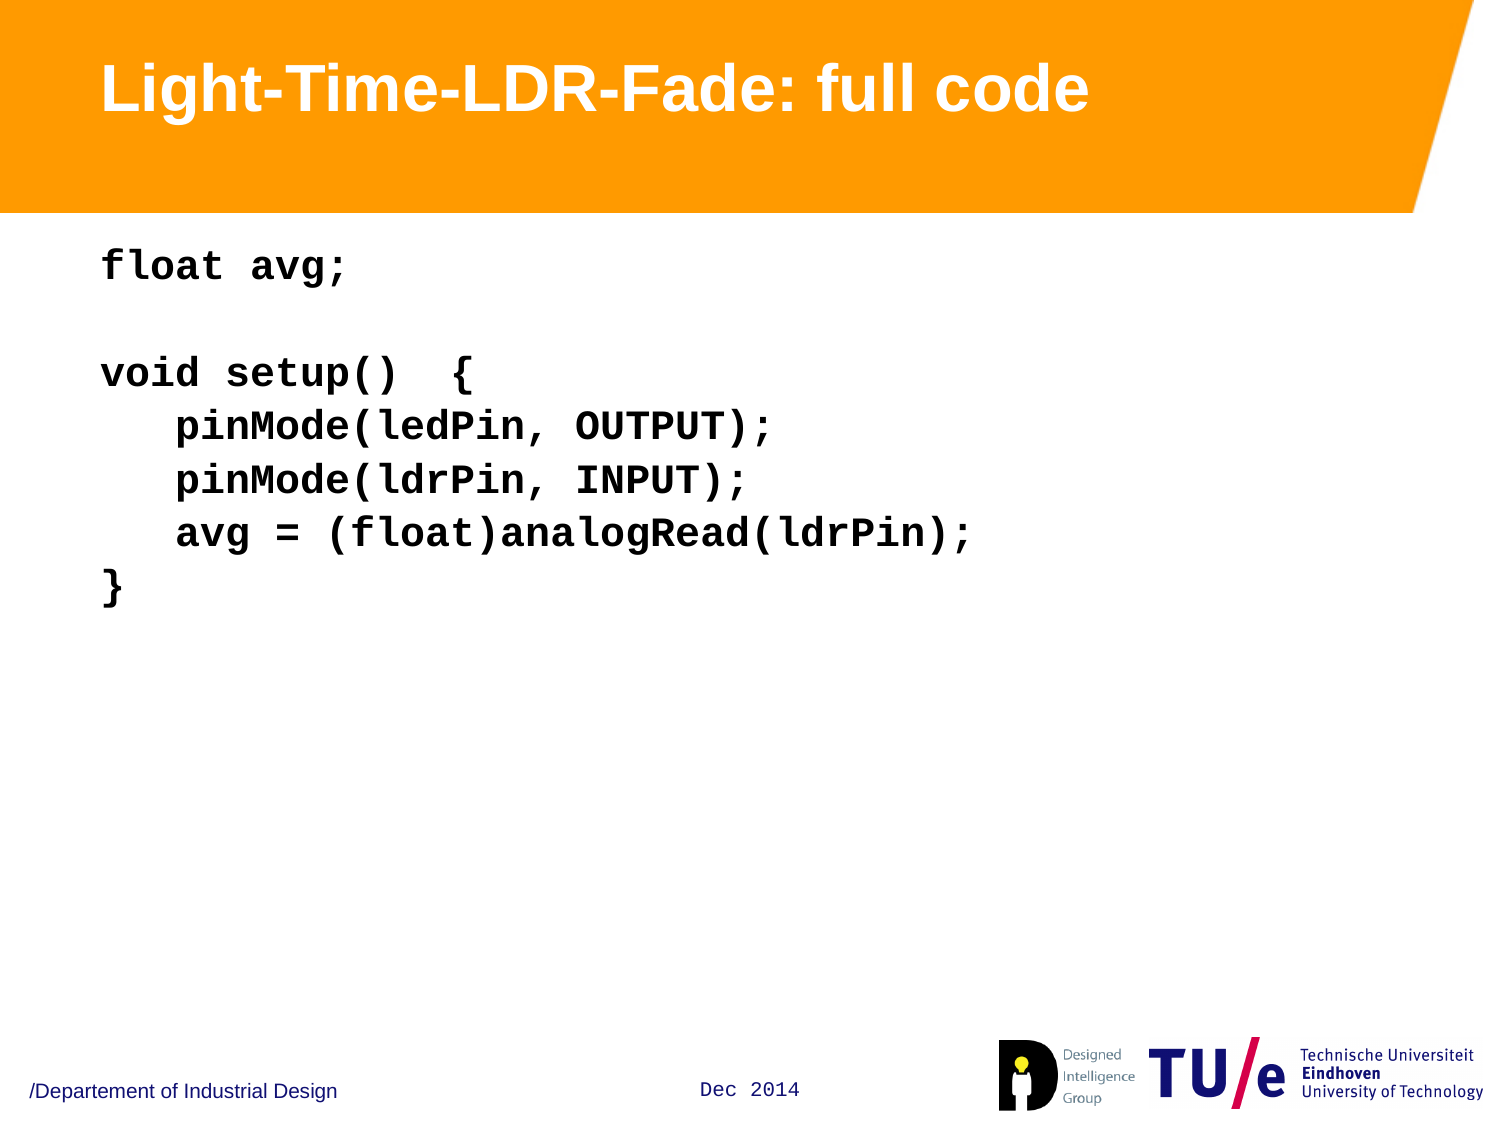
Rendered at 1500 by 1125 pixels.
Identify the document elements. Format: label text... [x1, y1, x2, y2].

list float avg; void setup() { pinMode(ledPin, OUTPUT); pinMode(ldrPin, INPUT); avg = (float)analogRead(ldrPin); } [100, 243, 1500, 894]
footer /Departement of Industrial Design [29, 1074, 620, 1106]
picture [1149, 1037, 1483, 1109]
picture [0, 0, 1474, 213]
picture [999, 1040, 1135, 1111]
title Light-Time-LDR-Fade: full code [100, 45, 1417, 197]
